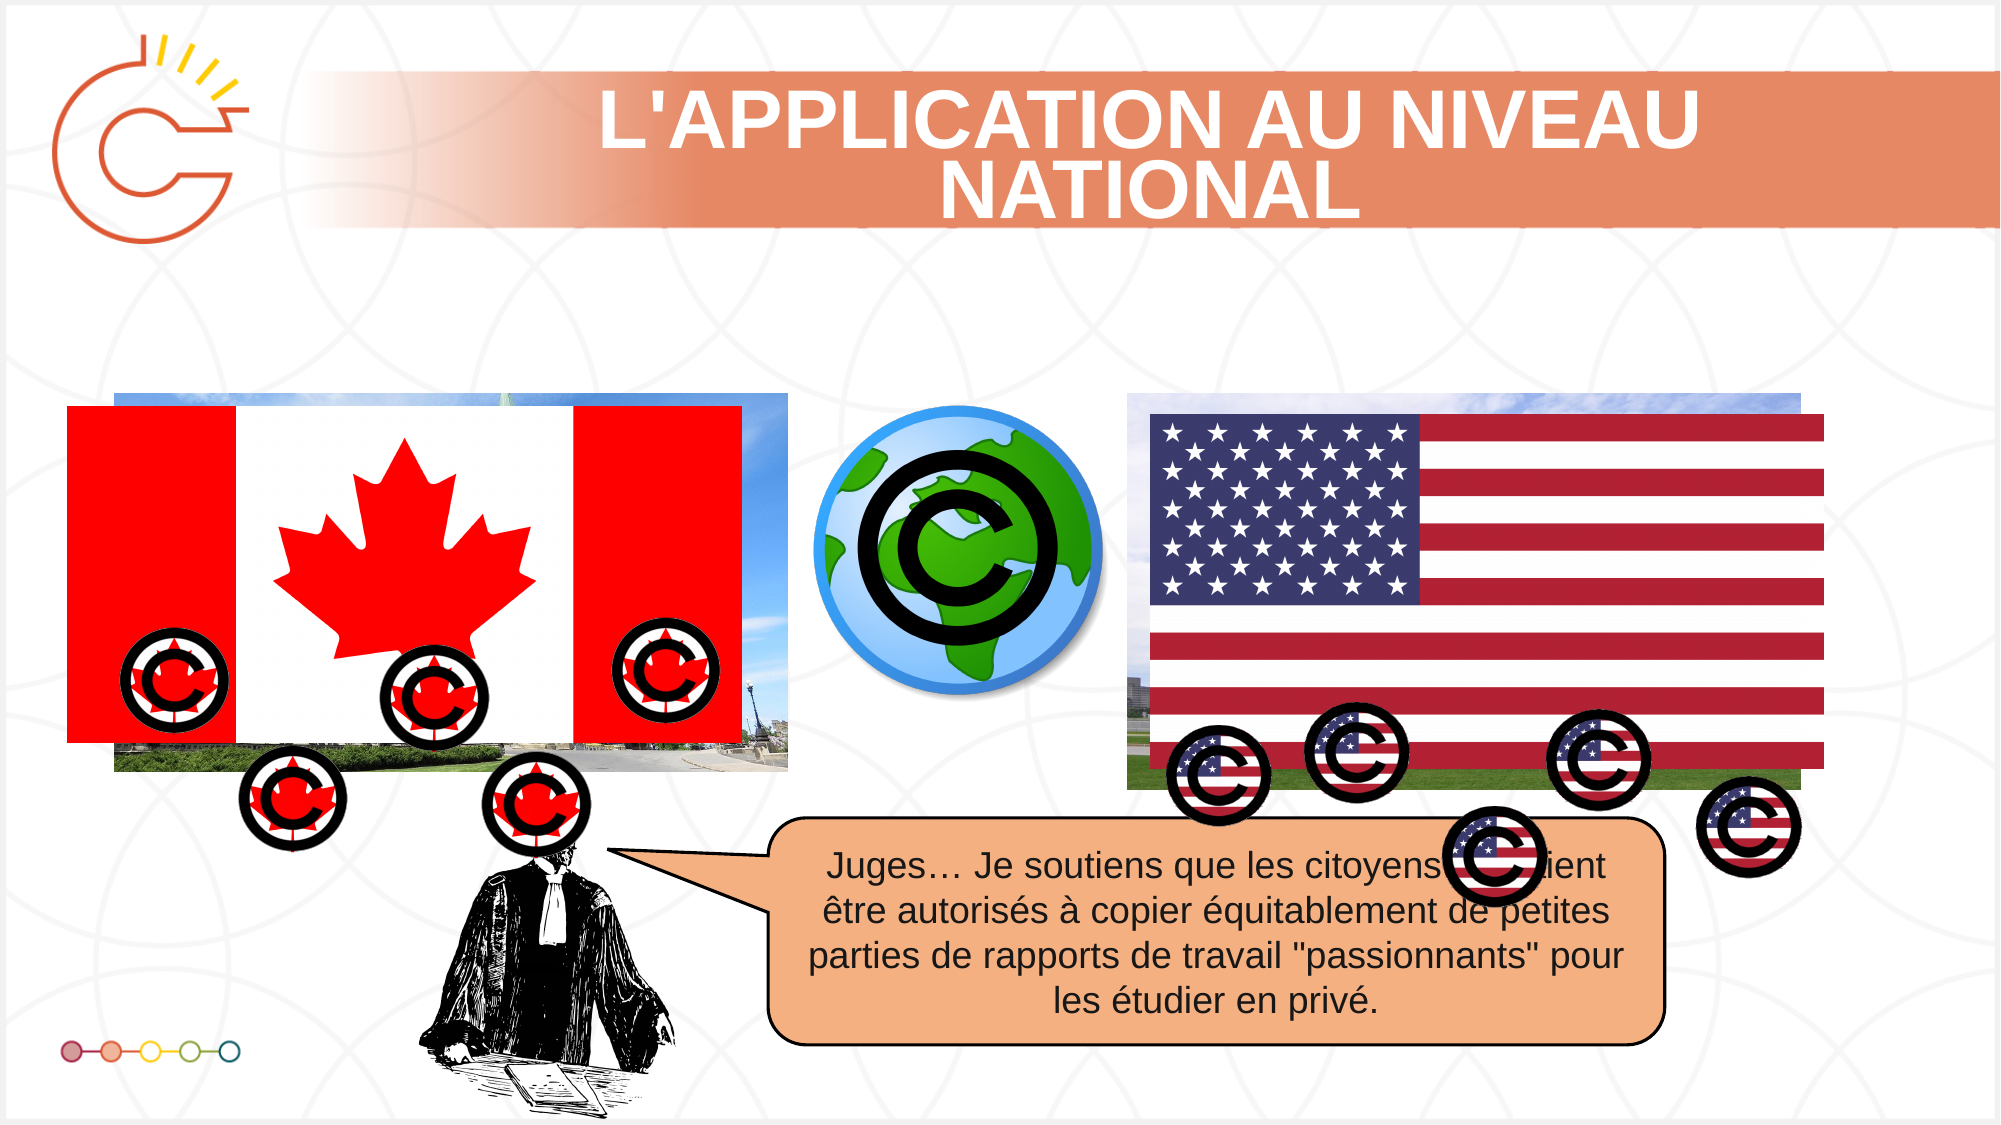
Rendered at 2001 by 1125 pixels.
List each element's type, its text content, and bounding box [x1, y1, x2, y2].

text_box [107, 607, 734, 875]
text_box Juges… Je soutiens que les citoyens devraient être autorisés à copier équitablement de petites parties de rapports de travail "passionnants" pour les étudier en privé. [696, 817, 1665, 1045]
picture [0, 0, 2001, 1125]
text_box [1126, 661, 1842, 950]
title L'APPLICATION AU NIVEAU NATIONAL [438, 85, 1863, 240]
